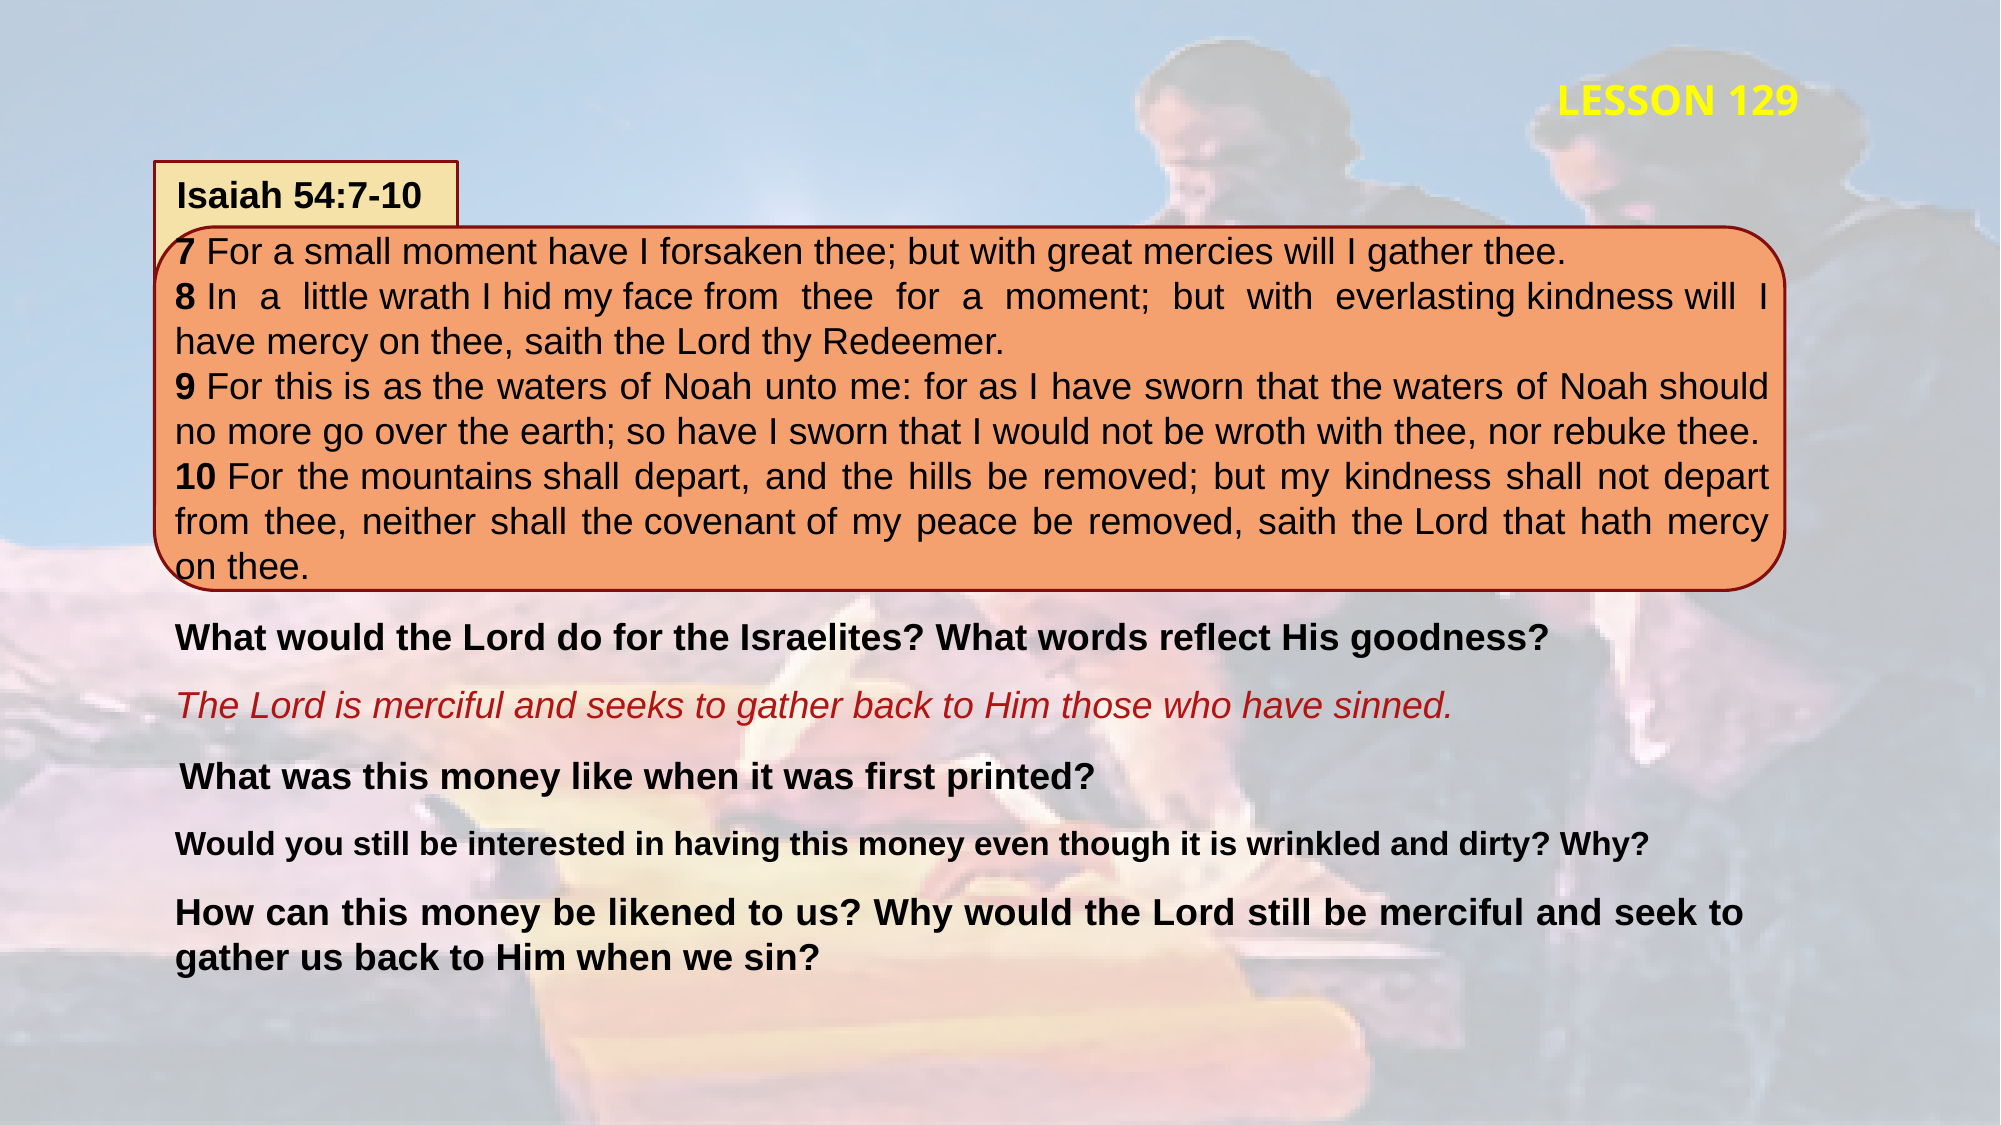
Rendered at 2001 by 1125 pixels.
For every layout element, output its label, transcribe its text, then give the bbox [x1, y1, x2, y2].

text_box How can this money be likened to us? Why would the Lord still be merciful and seek to gather us back to Him when we sin? [160, 880, 1761, 986]
text_box Isaiah 54:7-10 [161, 163, 438, 219]
text_box 7 For a small moment have I forsaken thee; but with great mercies will I gather thee. 8 In a little wrath I hid my face from thee for a moment; but with everlasting kindness will I have mercy on thee, saith the Lord thy Redeemer. 9 For this is as the waters of Noah unto me: for as I have sworn that the waters of Noah should no more go over the earth; so have I sworn that I would not be wroth with thee, nor rebuke thee. 10 For the mountains shall depart, and the hills be removed; but my kindness shall not depart from thee, neither shall the covenant of my peace be removed, saith the Lord that hath mercy on thee. [160, 219, 1785, 595]
text_box The Lord is merciful and seeks to gather back to Him those who have sinned. [160, 673, 1542, 734]
text_box What would the Lord do for the Israelites? What words reflect His goodness? [160, 605, 1592, 666]
text_box LESSON 129 [1541, 66, 1818, 190]
text_box [152, 258, 160, 559]
text_box [153, 160, 459, 276]
text_box Would you still be interested in having this money even though it is wrinkled and dirty? Why? [160, 814, 1761, 870]
text_box What was this money like when it was first printed? [164, 744, 1113, 805]
